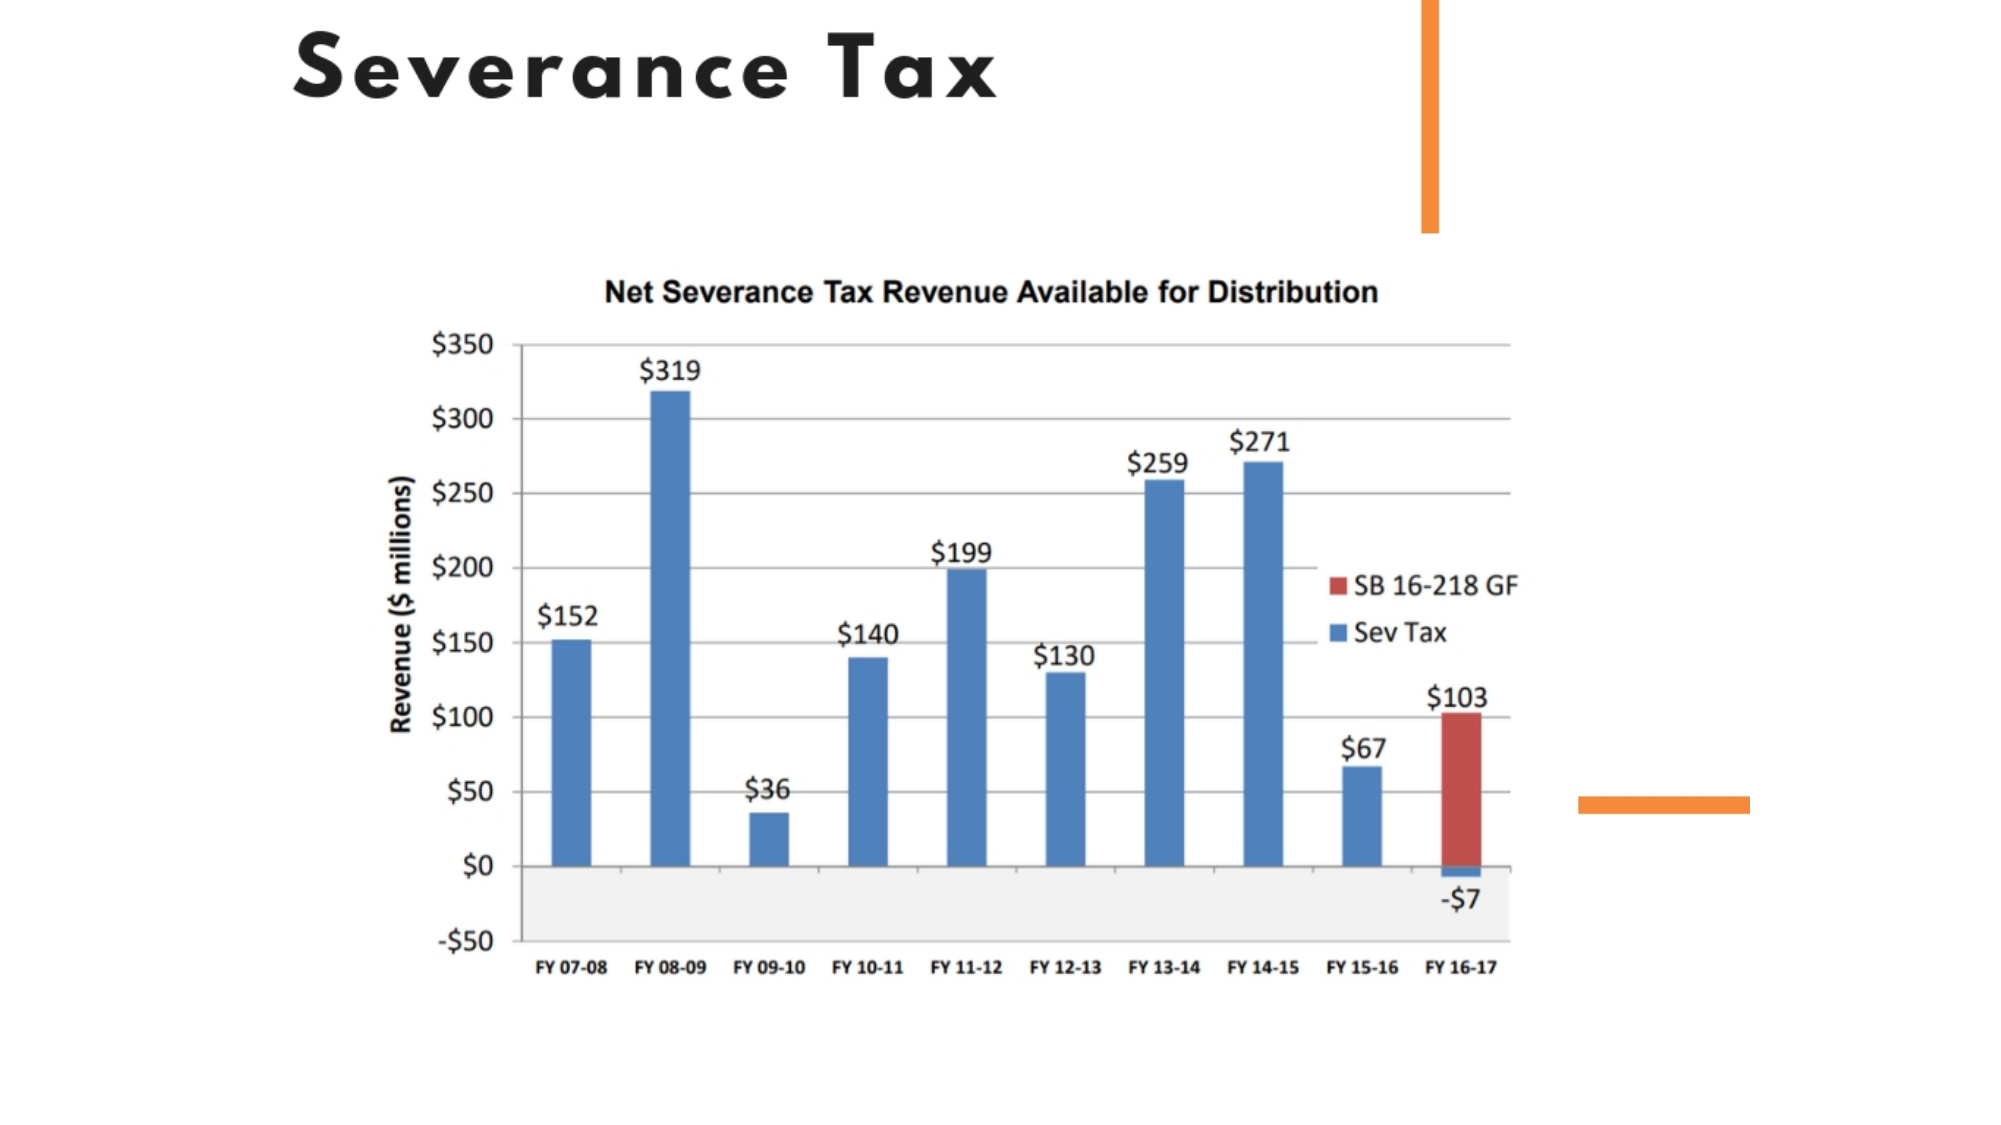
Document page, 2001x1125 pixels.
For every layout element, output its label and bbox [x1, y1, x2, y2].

picture [249, 0, 1750, 1125]
